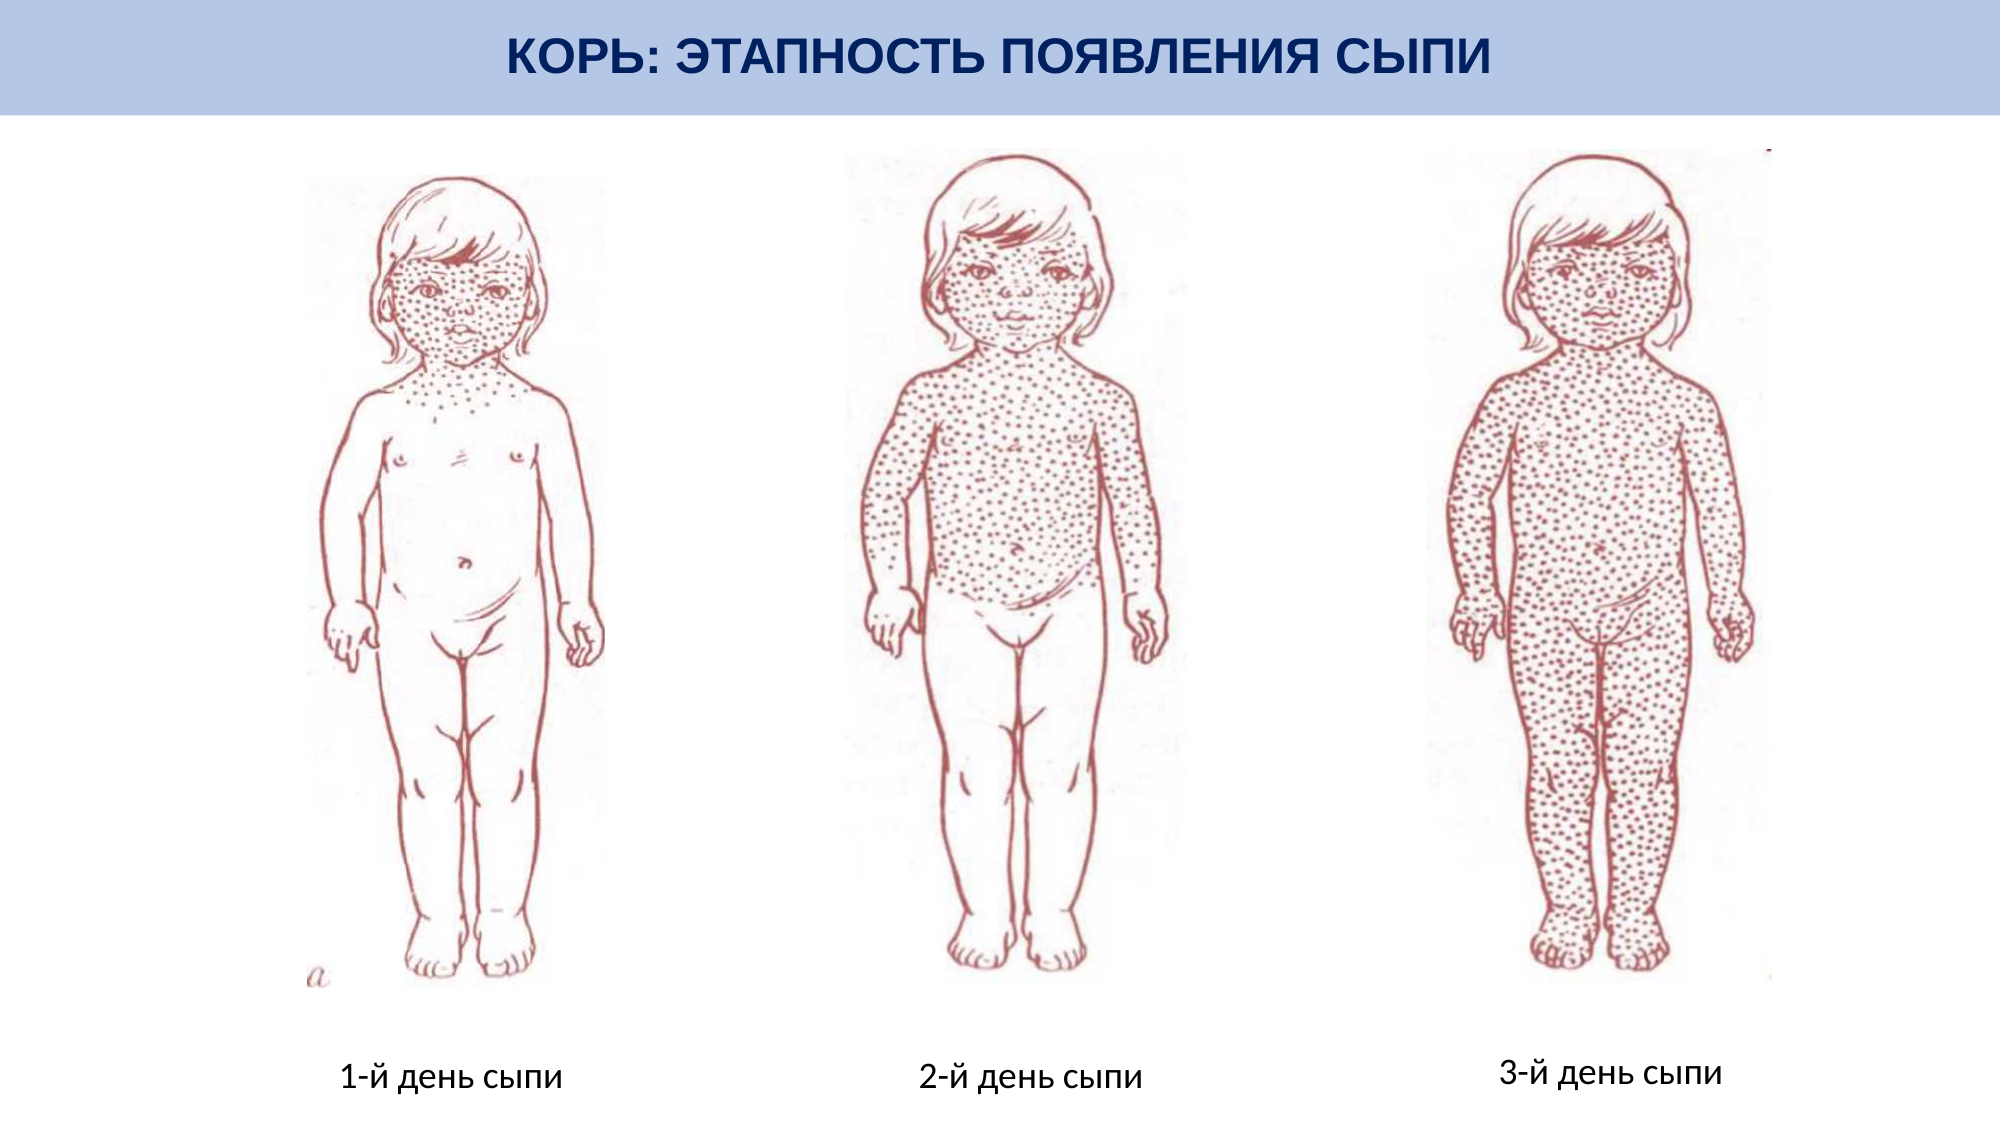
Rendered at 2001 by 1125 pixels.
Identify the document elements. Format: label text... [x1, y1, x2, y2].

text_box 3-й день сыпи [1483, 1039, 1739, 1100]
text_box 1-й день сыпи [323, 1043, 579, 1104]
title КОРЬ: ЭТАПНОСТЬ ПОЯВЛЕНИЯ СЫПИ [0, 0, 2000, 116]
picture [844, 148, 1187, 988]
picture [1426, 149, 1772, 988]
text_box 2-й день сыпи [903, 1043, 1159, 1104]
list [306, 175, 605, 988]
